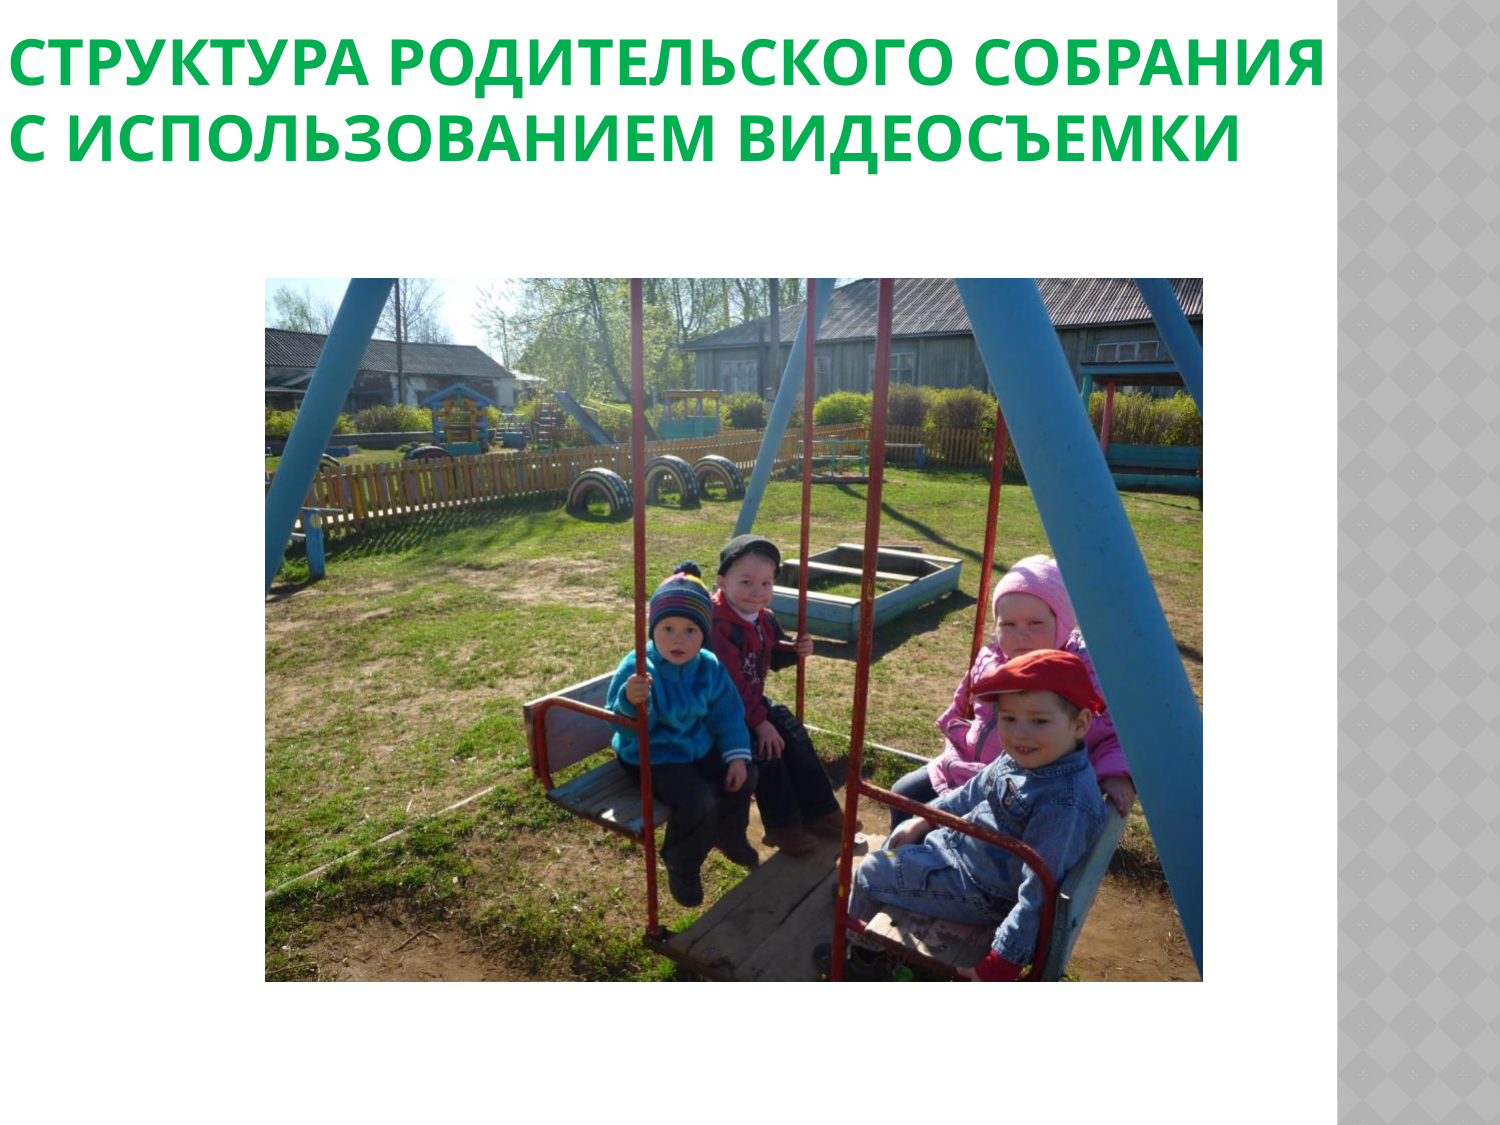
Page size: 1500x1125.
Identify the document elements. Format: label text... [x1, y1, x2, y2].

picture [265, 278, 1204, 983]
title Структура родительского собрания с использованием видеосъемки [0, 0, 1350, 256]
